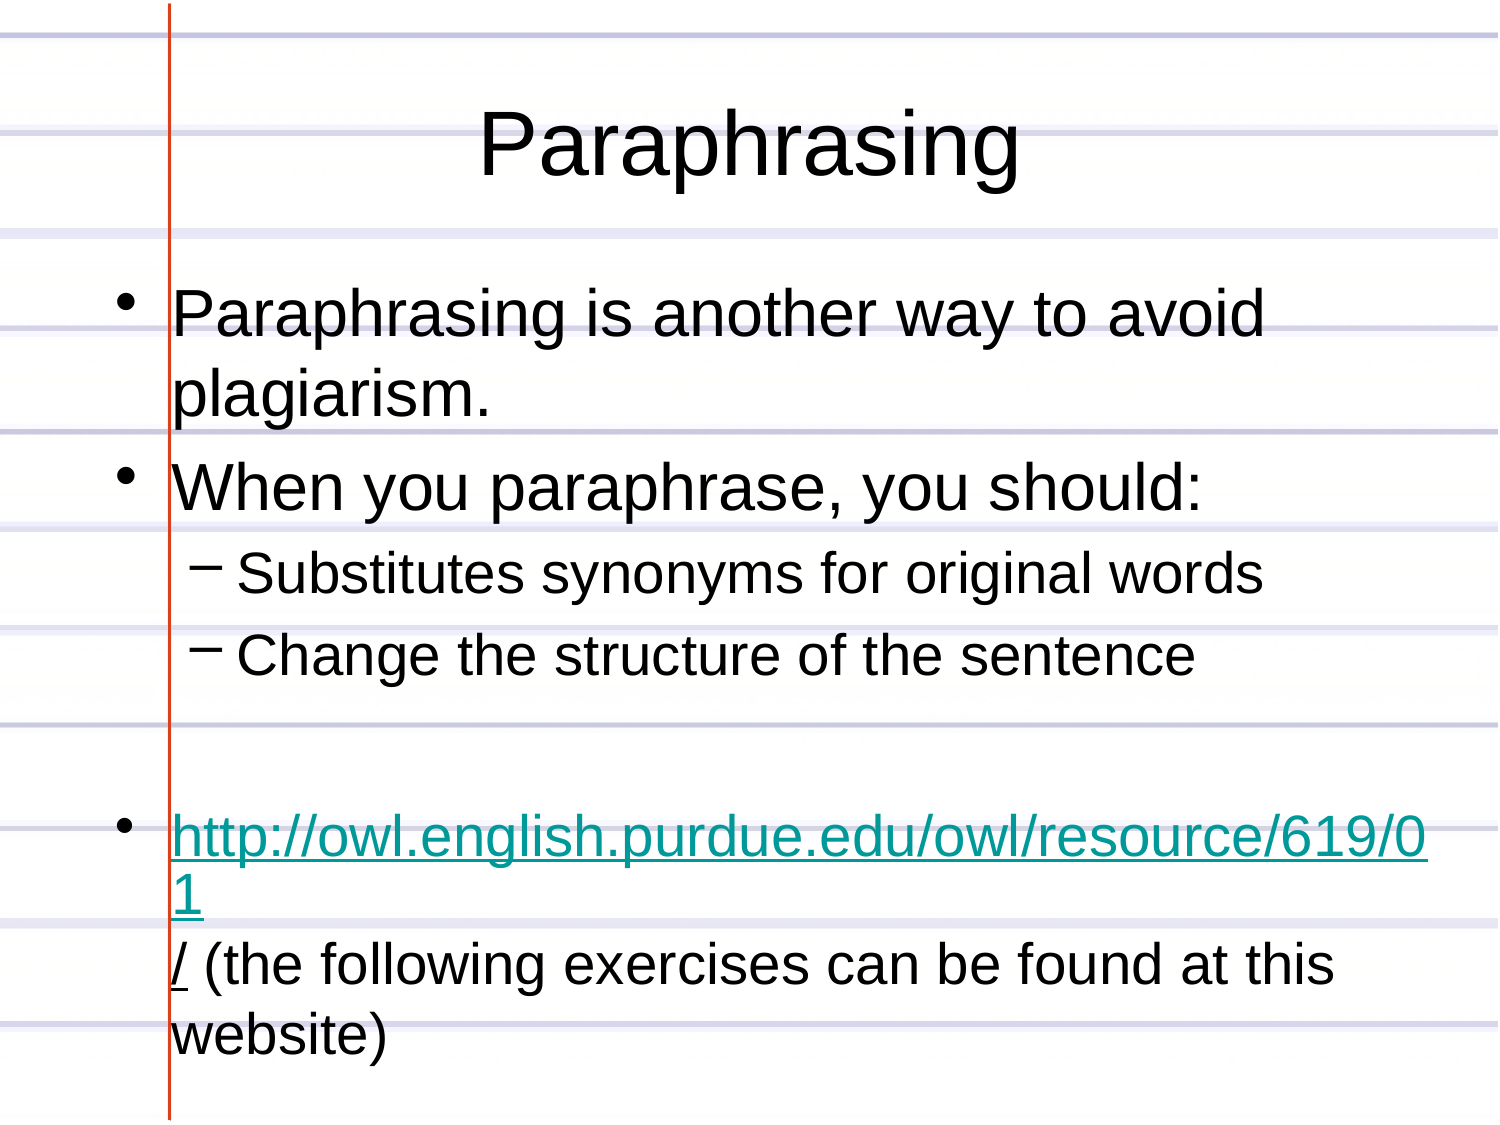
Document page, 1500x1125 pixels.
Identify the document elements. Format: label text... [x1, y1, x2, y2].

picture [0, 0, 1500, 1125]
list Paraphrasing is another way to avoid plagiarism. When you paraphrase, you should: Substitutes synonyms for original words Change the structure of the sentence http://owl.english.purdue.edu/owl/resource/619/01/ (the following exercises can be found at this website) [99, 262, 1451, 1006]
title Paraphrasing [74, 44, 1426, 233]
